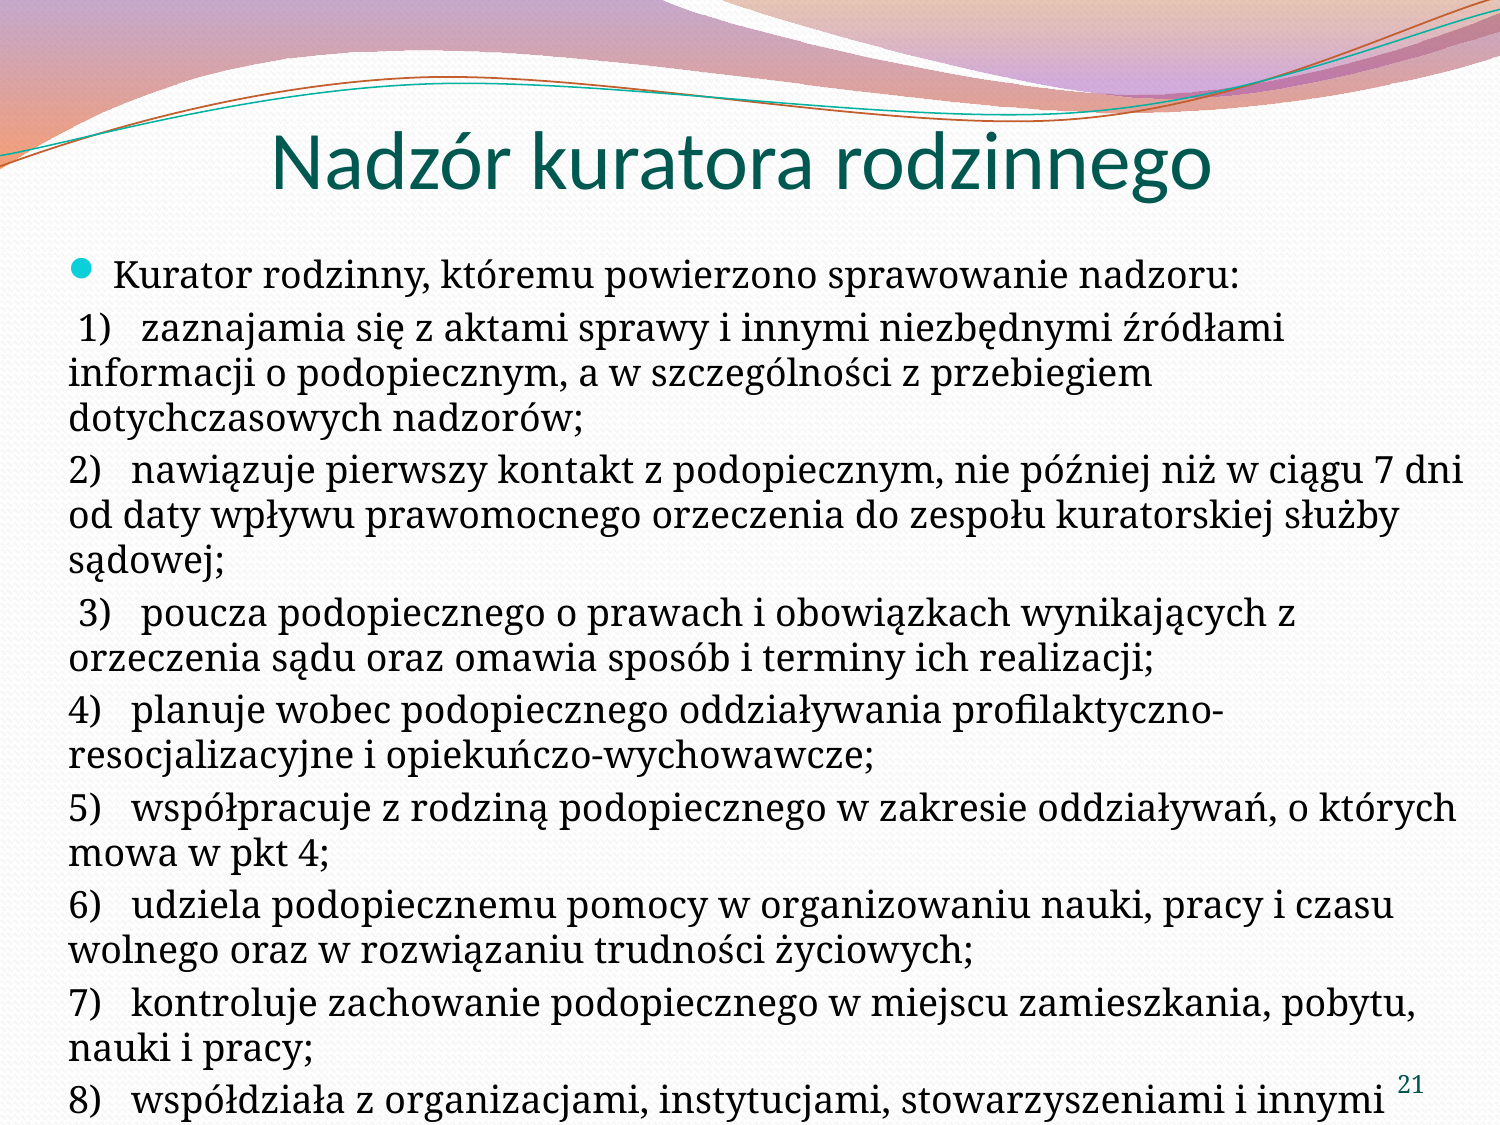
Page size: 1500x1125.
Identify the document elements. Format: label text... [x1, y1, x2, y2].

list Kurator rodzinny, któremu powierzono sprawowanie nadzoru: 1) zaznajamia się z aktami sprawy i innymi niezbędnymi źródłami informacji o podopiecznym, a w szczególności z przebiegiem dotychczasowych nadzorów; 2) nawiązuje pierwszy kontakt z podopiecznym, nie później niż w ciągu 7 dni od daty wpływu prawomocnego orzeczenia do zespołu kuratorskiej służby sądowej; 3) poucza podopiecznego o prawach i obowiązkach wynikających z orzeczenia sądu oraz omawia sposób i terminy ich realizacji; 4) planuje wobec podopiecznego oddziaływania profilaktyczno-resocjalizacyjne i opiekuńczo-wychowawcze; 5) współpracuje z rodziną podopiecznego w zakresie oddziaływań, o których mowa w pkt 4; 6) udziela podopiecznemu pomocy w organizowaniu nauki, pracy i czasu wolnego oraz w rozwiązaniu trudności życiowych; 7) kontroluje zachowanie podopiecznego w miejscu zamieszkania, pobytu, nauki i pracy; 8) współdziała z organizacjami, instytucjami, stowarzyszeniami i innymi podmiotami, których celem działania jest pomoc podopiecznym. [53, 243, 1483, 1094]
title Nadzór kuratora rodzinnego [76, 101, 1427, 207]
slide_number 21 [1299, 1042, 1425, 1103]
